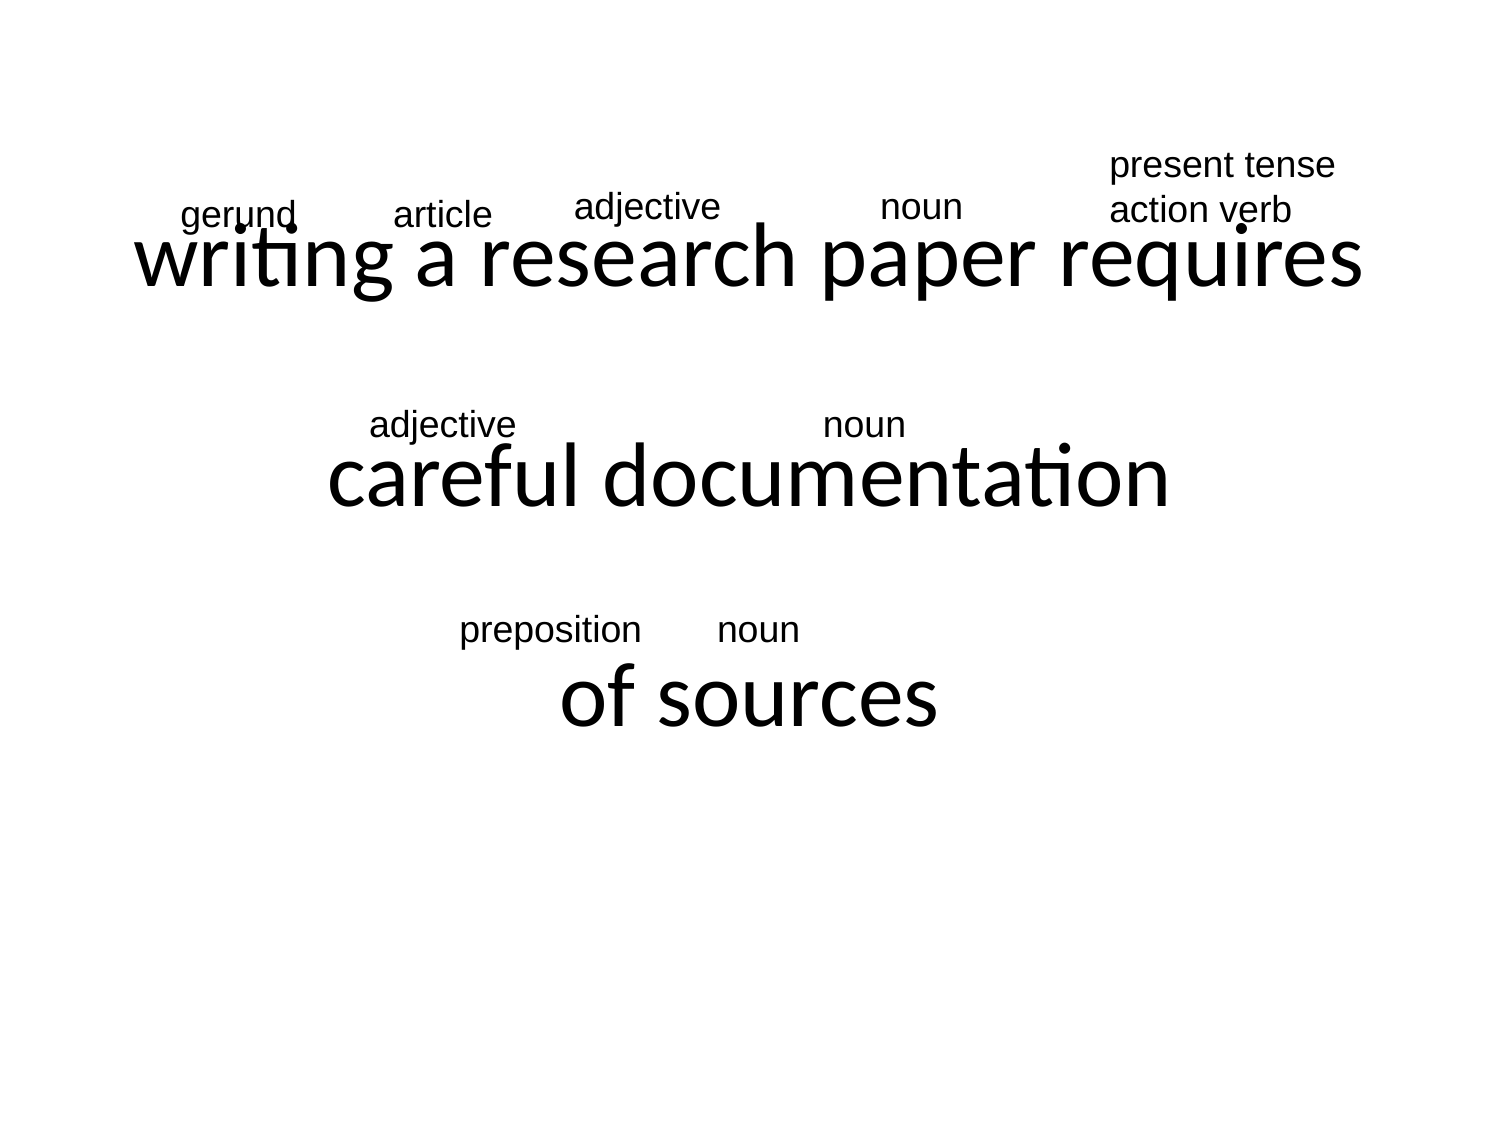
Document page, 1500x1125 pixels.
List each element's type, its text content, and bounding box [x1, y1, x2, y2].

text_box gerund [165, 182, 312, 243]
text_box noun [865, 174, 979, 235]
text_box article [378, 182, 508, 288]
text_box preposition [444, 597, 658, 658]
text_box adjective [559, 174, 737, 235]
title writing a research paper requires careful documentation of sources [112, 349, 1388, 591]
text_box adjective [354, 393, 532, 453]
text_box noun [808, 393, 921, 453]
text_box noun [702, 597, 815, 658]
text_box present tense action verb [1094, 132, 1362, 238]
